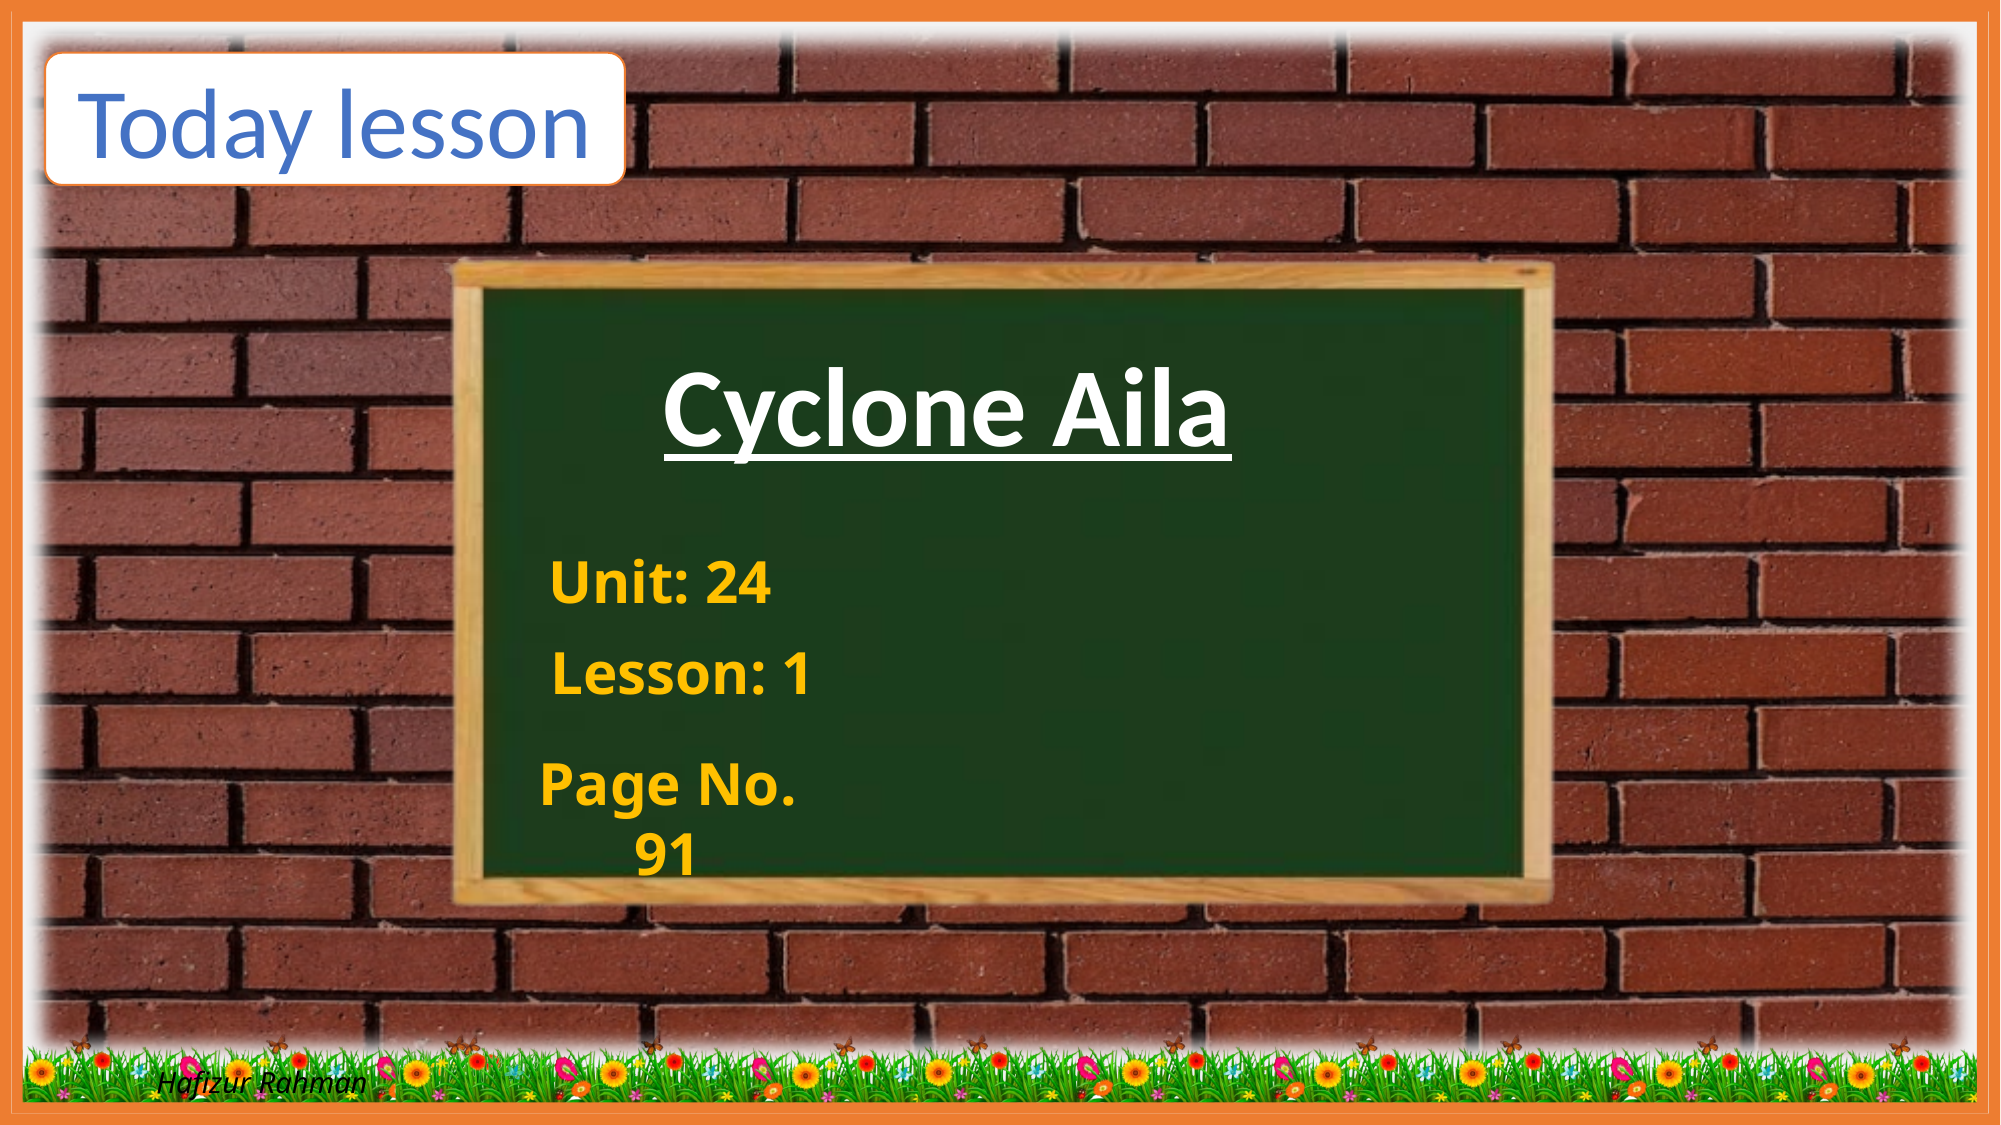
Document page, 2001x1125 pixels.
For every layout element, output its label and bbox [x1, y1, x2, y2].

text_box [26, 26, 1974, 1063]
picture [23, 1029, 1976, 1102]
